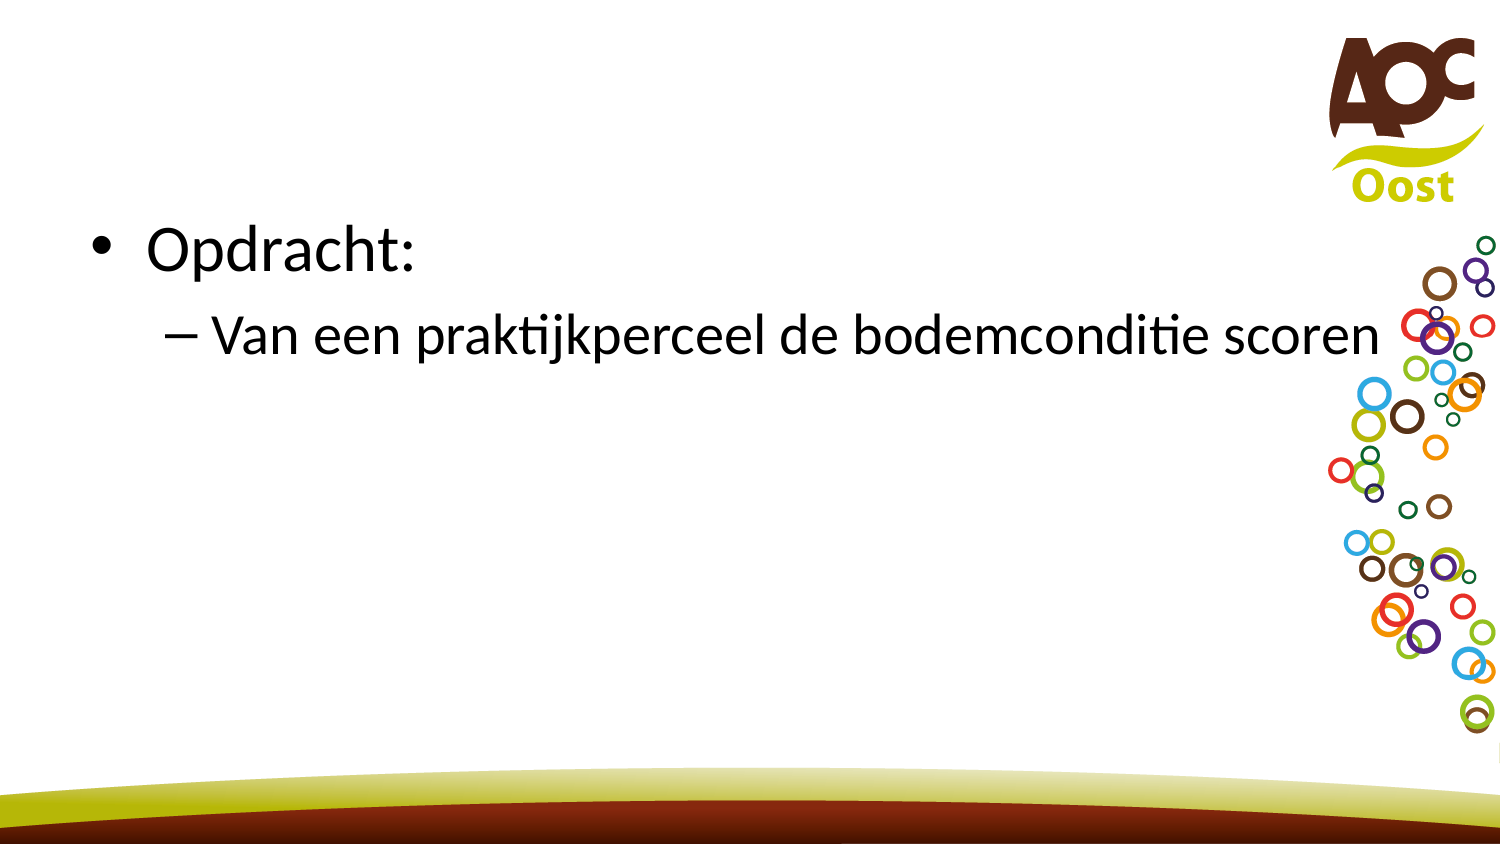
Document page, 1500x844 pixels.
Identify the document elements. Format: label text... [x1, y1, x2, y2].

list Opdracht: Van een praktijkperceel de bodemconditie scoren [75, 196, 1425, 754]
picture [0, 0, 1500, 844]
